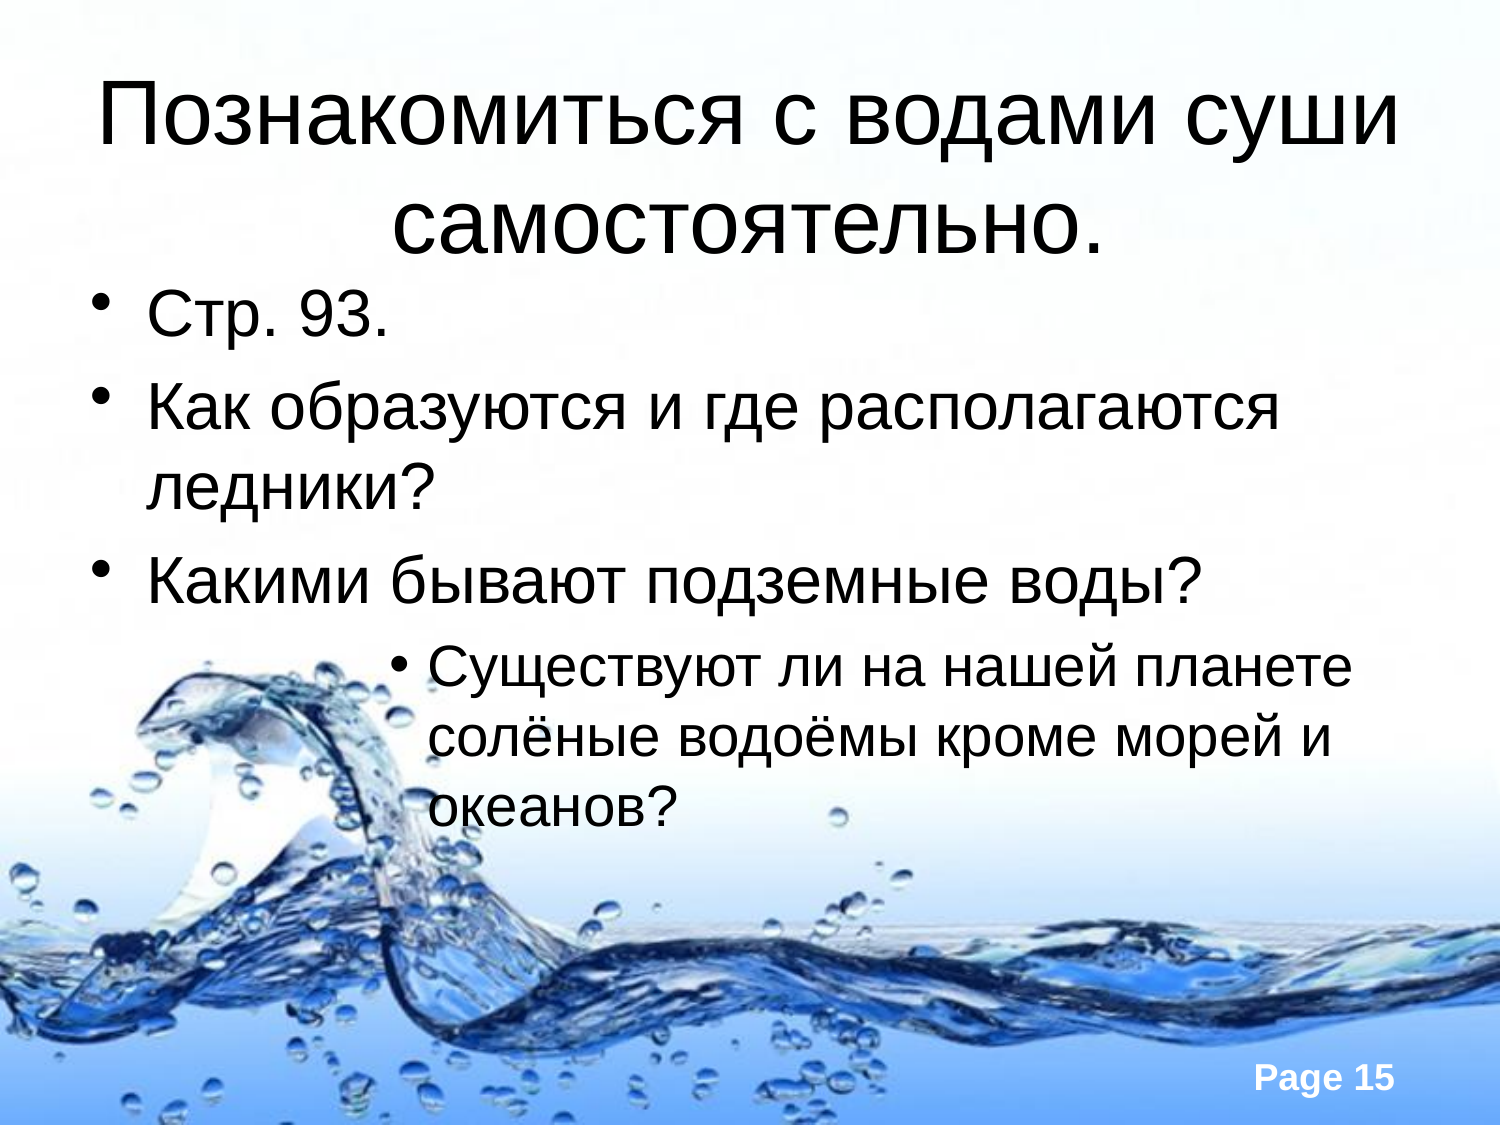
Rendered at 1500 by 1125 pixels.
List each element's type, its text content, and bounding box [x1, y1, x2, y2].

picture [0, 0, 1500, 1125]
list Стр. 93. Как образуются и где располагаются ледники? Какими бывают подземные воды? Существуют ли на нашей планете солёные водоёмы кроме морей и океанов? [75, 262, 1425, 1005]
title Познакомиться с водами суши самостоятельно. [75, 45, 1425, 233]
